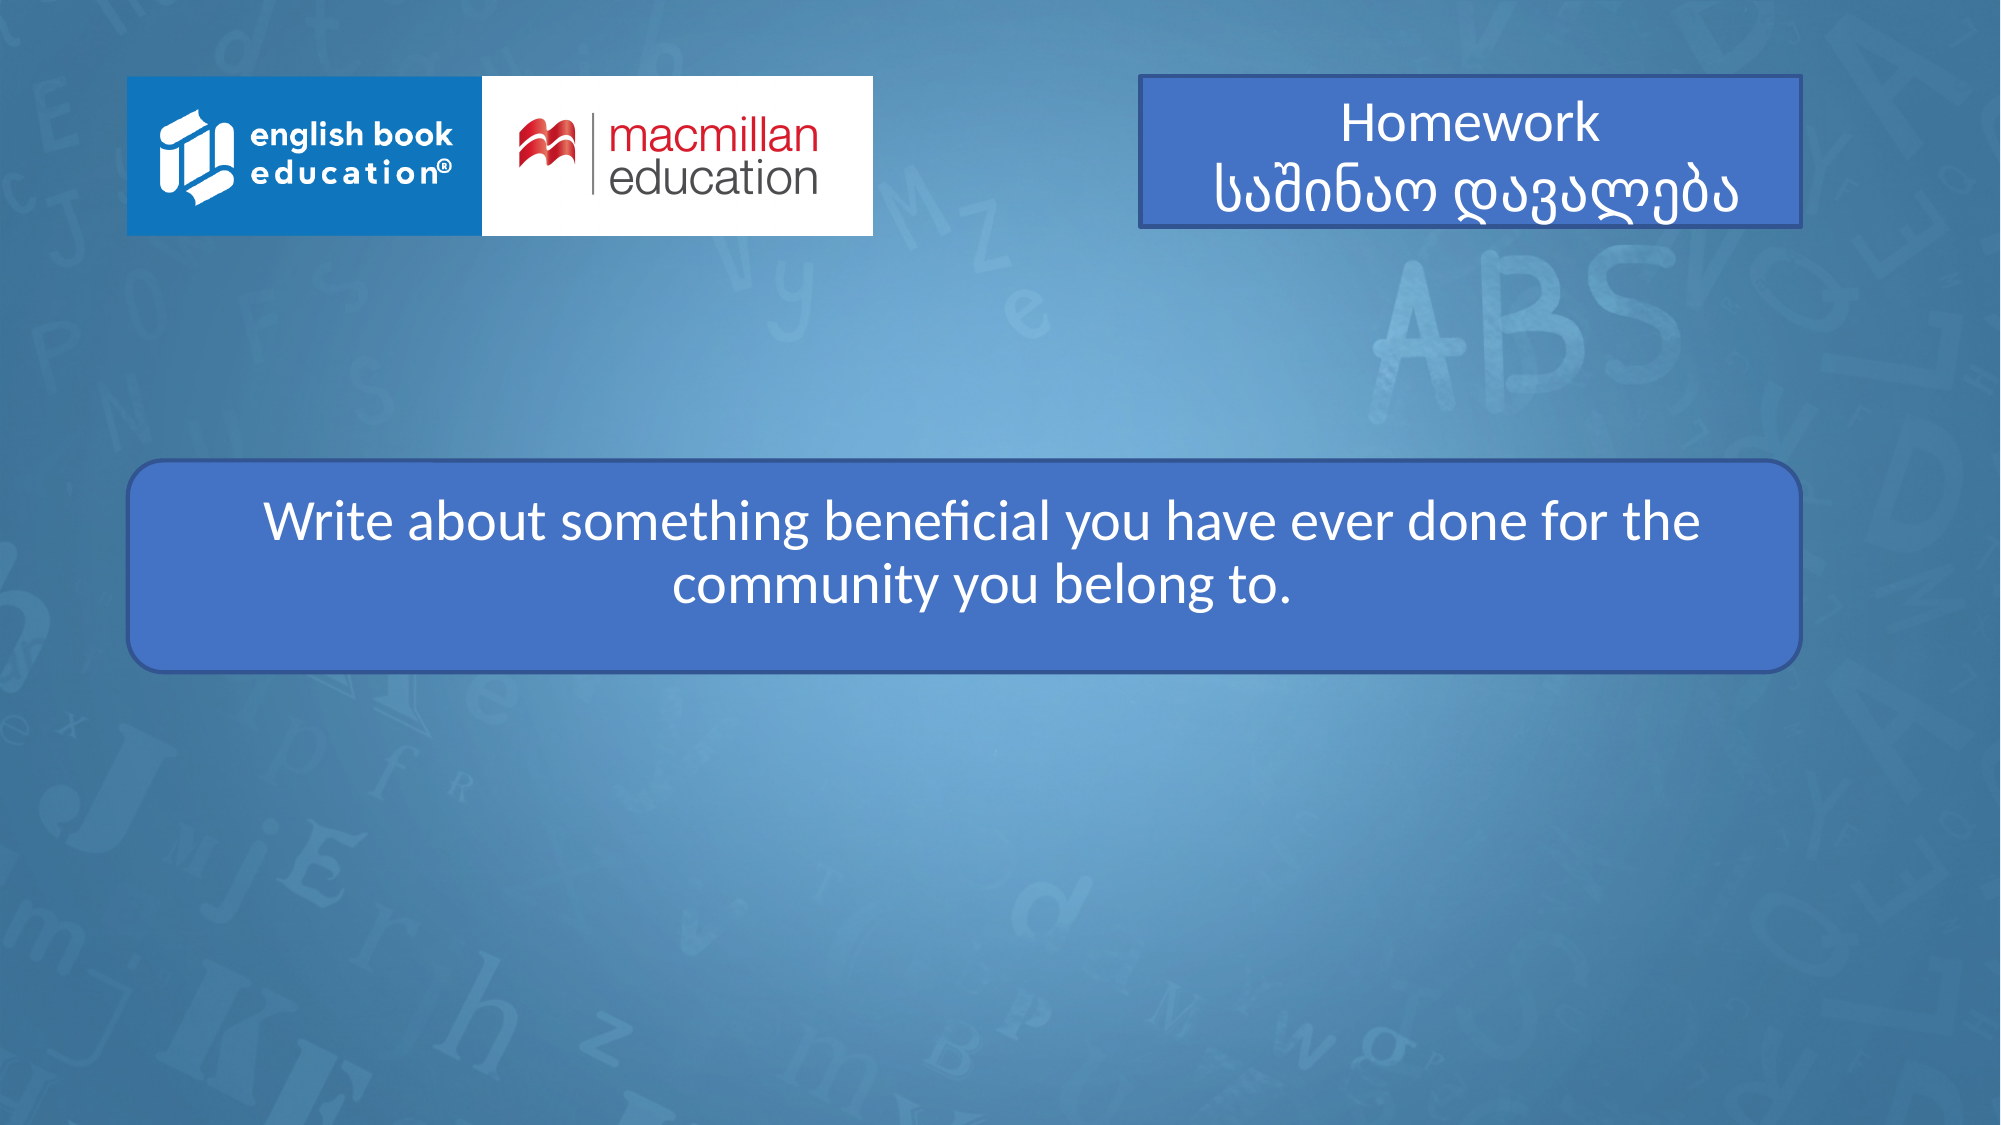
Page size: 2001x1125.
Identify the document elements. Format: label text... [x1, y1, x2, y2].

picture [0, 0, 2001, 1125]
text_box [128, 458, 1801, 482]
text_box Homework საშინაო დავალება [979, 76, 1975, 231]
text_box Write about something beneficial you have ever done for the community you belong to. [127, 482, 1819, 717]
